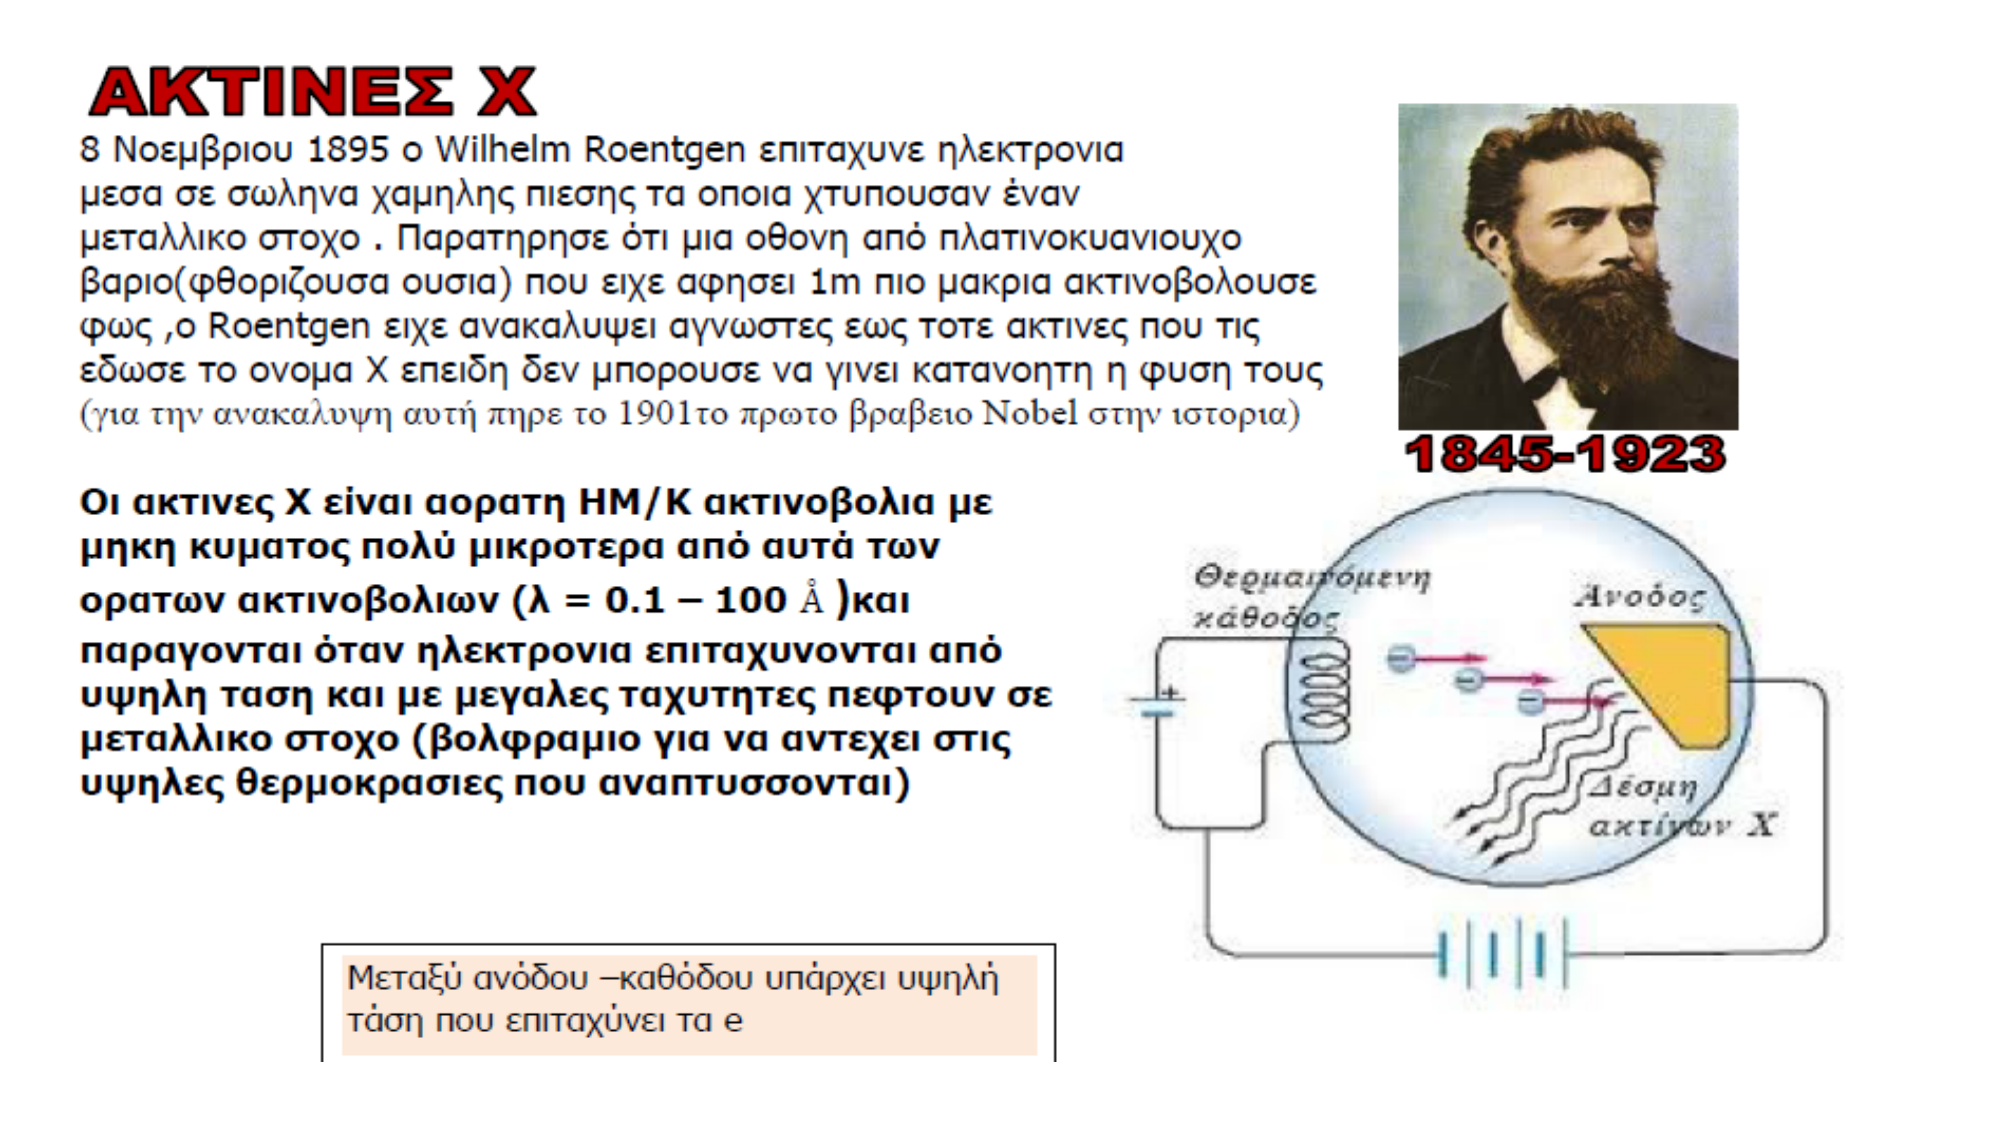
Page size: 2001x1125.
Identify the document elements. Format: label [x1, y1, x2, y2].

picture [66, 32, 1921, 1062]
